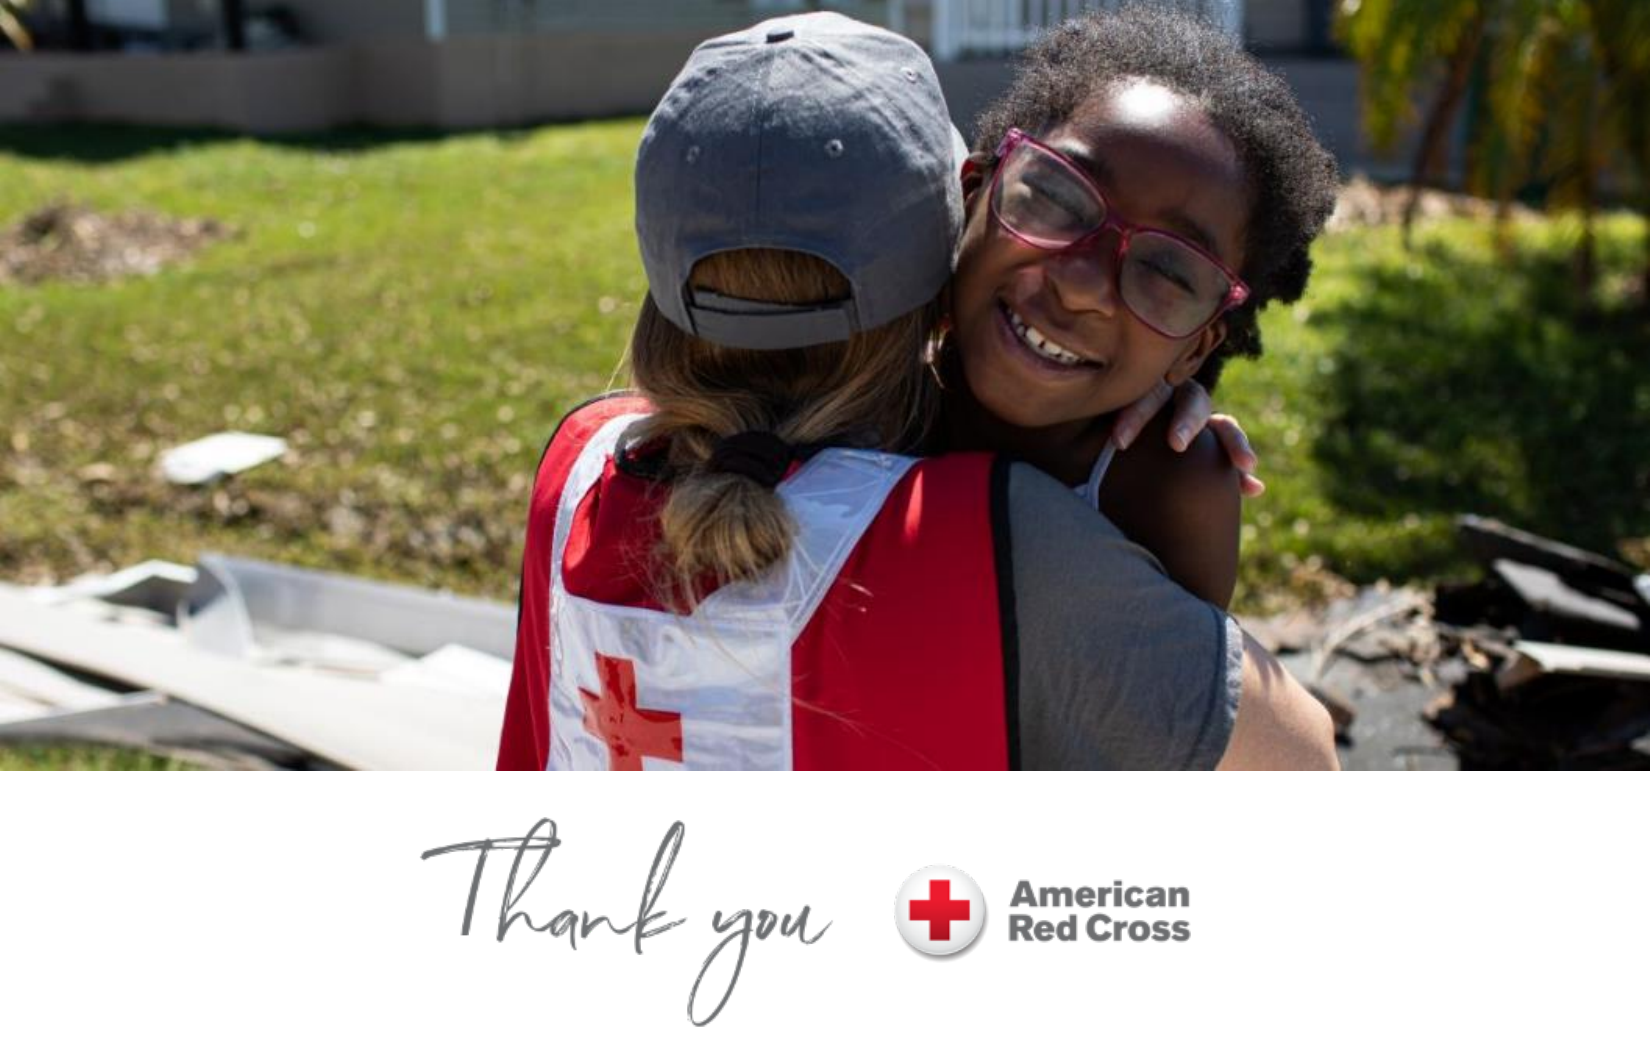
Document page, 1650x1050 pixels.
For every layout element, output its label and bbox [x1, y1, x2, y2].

picture [397, 774, 1230, 1047]
picture [0, 0, 1650, 771]
